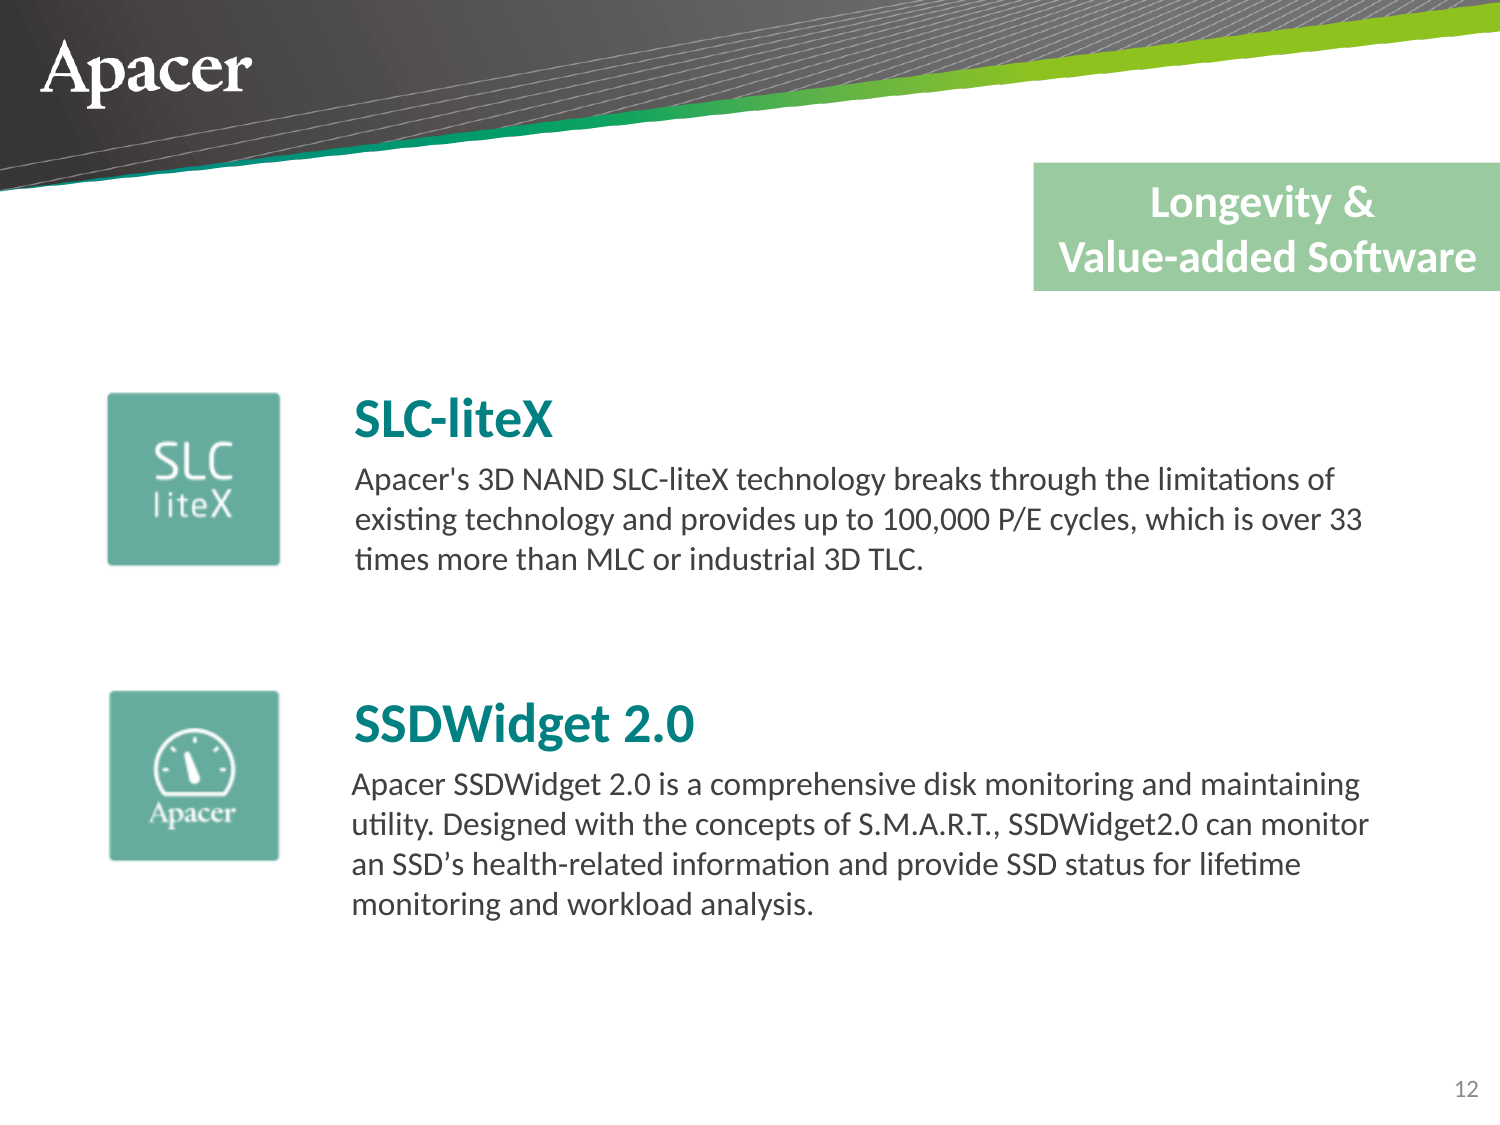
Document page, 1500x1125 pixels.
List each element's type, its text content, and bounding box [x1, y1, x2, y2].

slide_number 12 [1144, 1057, 1495, 1118]
text_box SLC-liteX [339, 373, 569, 456]
text_box Longevity & Value-added Software [1033, 162, 1500, 291]
text_box Apacer SSDWidget 2.0 is a comprehensive disk monitoring and maintaining utility. Designed with the concepts of S.M.A.R.T., SSDWidget2.0 can monitor an SSDʼs health-related information and provide SSD status for lifetime monitoring and workload analysis. [336, 755, 1388, 930]
picture [0, 0, 1500, 1125]
text_box Apacer's 3D NAND SLC-liteX technology breaks through the limitations of existing technology and provides up to 100,000 P/E cycles, which is over 33 times more than MLC or industrial 3D TLC. [340, 449, 1388, 585]
text_box SSDWidget 2.0 [339, 678, 711, 755]
